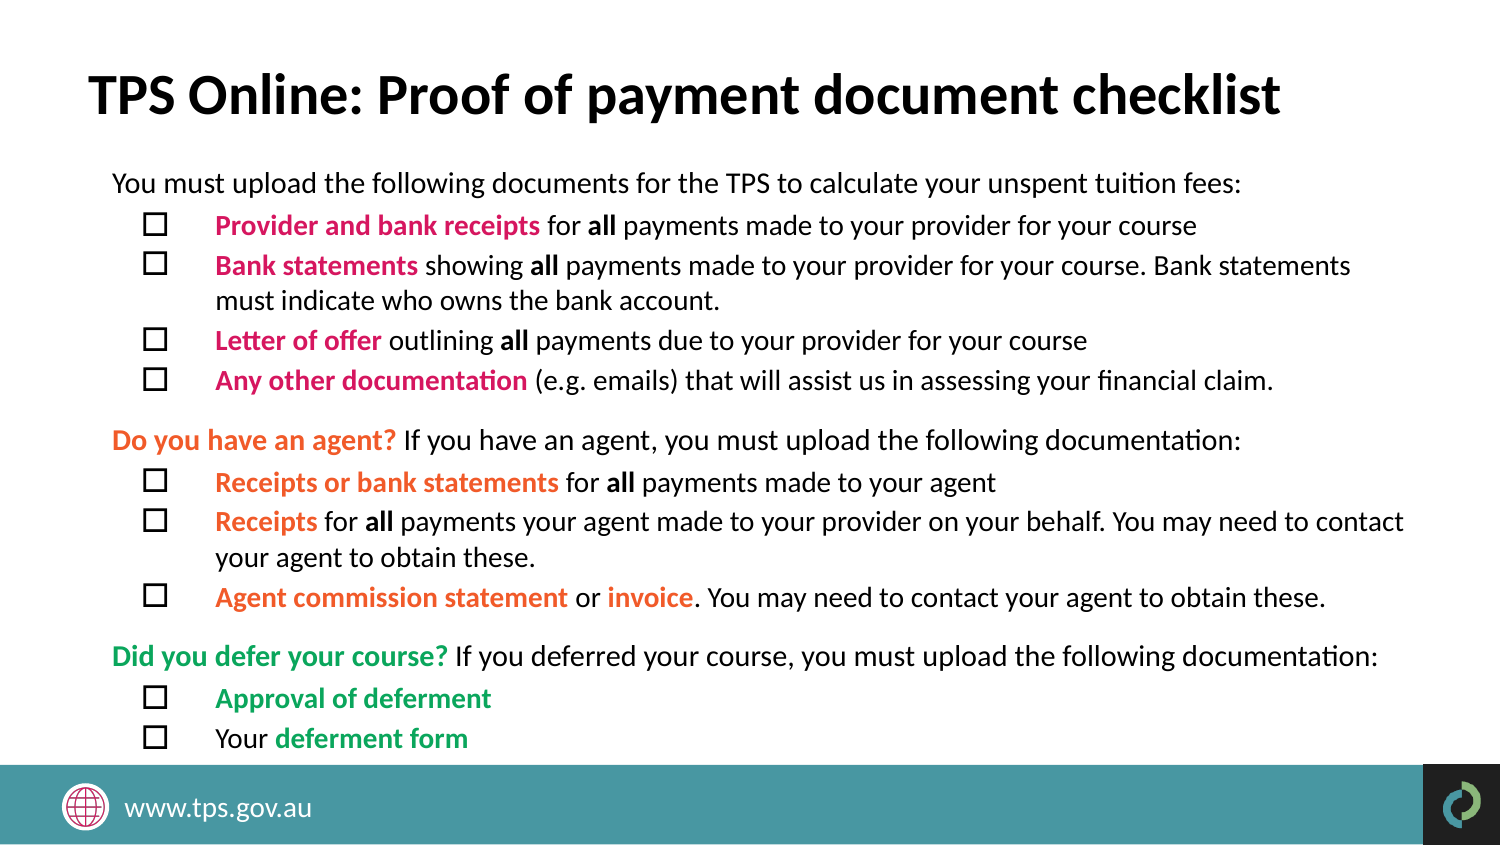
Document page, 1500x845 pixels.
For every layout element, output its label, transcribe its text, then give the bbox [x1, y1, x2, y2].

picture [1423, 764, 1500, 845]
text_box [61, 780, 331, 831]
text_box You must upload the following documents for the TPS to calculate your unspent tuition fees: Provider and bank receipts for all payments made to your provider for your course Bank statements showing all payments made to your provider for your course. Bank statements must indicate who owns the bank account. Letter of offer outlining all payments due to your provider for your course Any other documentation (e.g. emails) that will assist us in assessing your financial claim. Do you have an agent? If you have an agent, you must upload the following documentation: Receipts or bank statements for all payments made to your agent Receipts for all payments your agent made to your provider on your behalf. You may need to contact your agent to obtain these. Agent commission statement or invoice. You may need to contact your agent to obtain these. Did you defer your course? If you deferred your course, you must upload the following documentation: Approval of deferment Your deferment form [112, 162, 1412, 755]
title TPS Online: Proof of payment document checklist [88, 56, 1412, 198]
